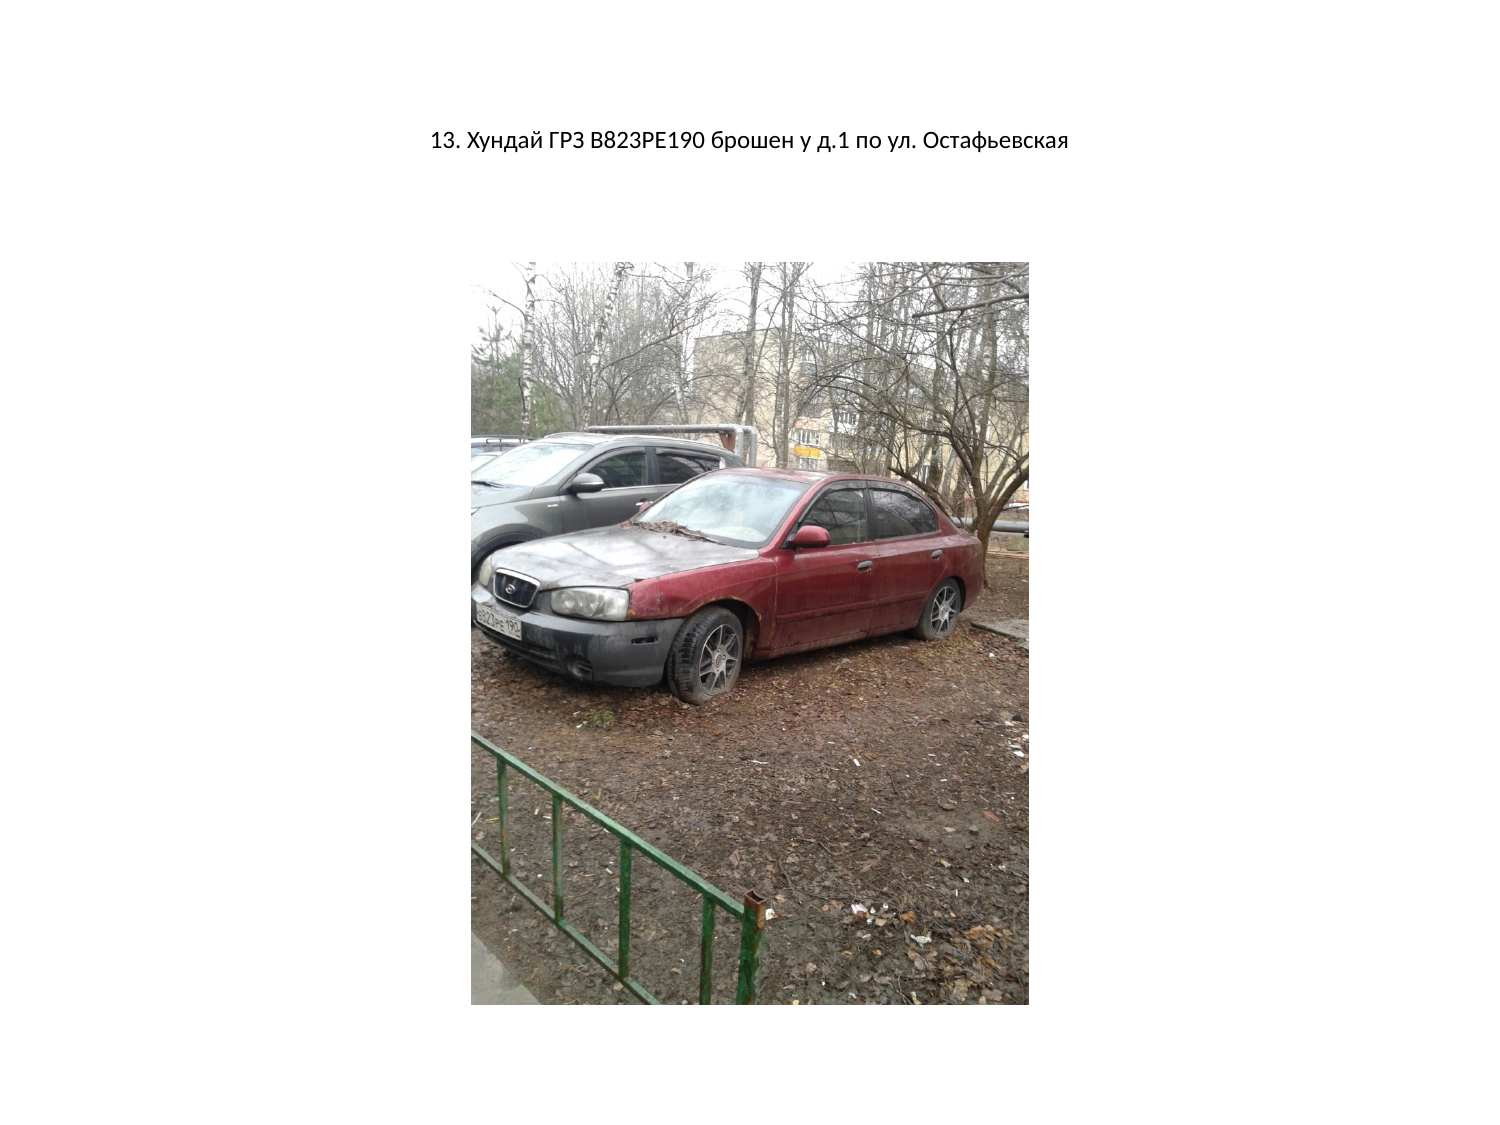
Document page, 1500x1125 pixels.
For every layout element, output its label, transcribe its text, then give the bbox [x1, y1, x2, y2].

title 13. Хундай ГРЗ В823РЕ190 брошен у д.1 по ул. Остафьевская [75, 45, 1425, 233]
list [471, 262, 1029, 1006]
